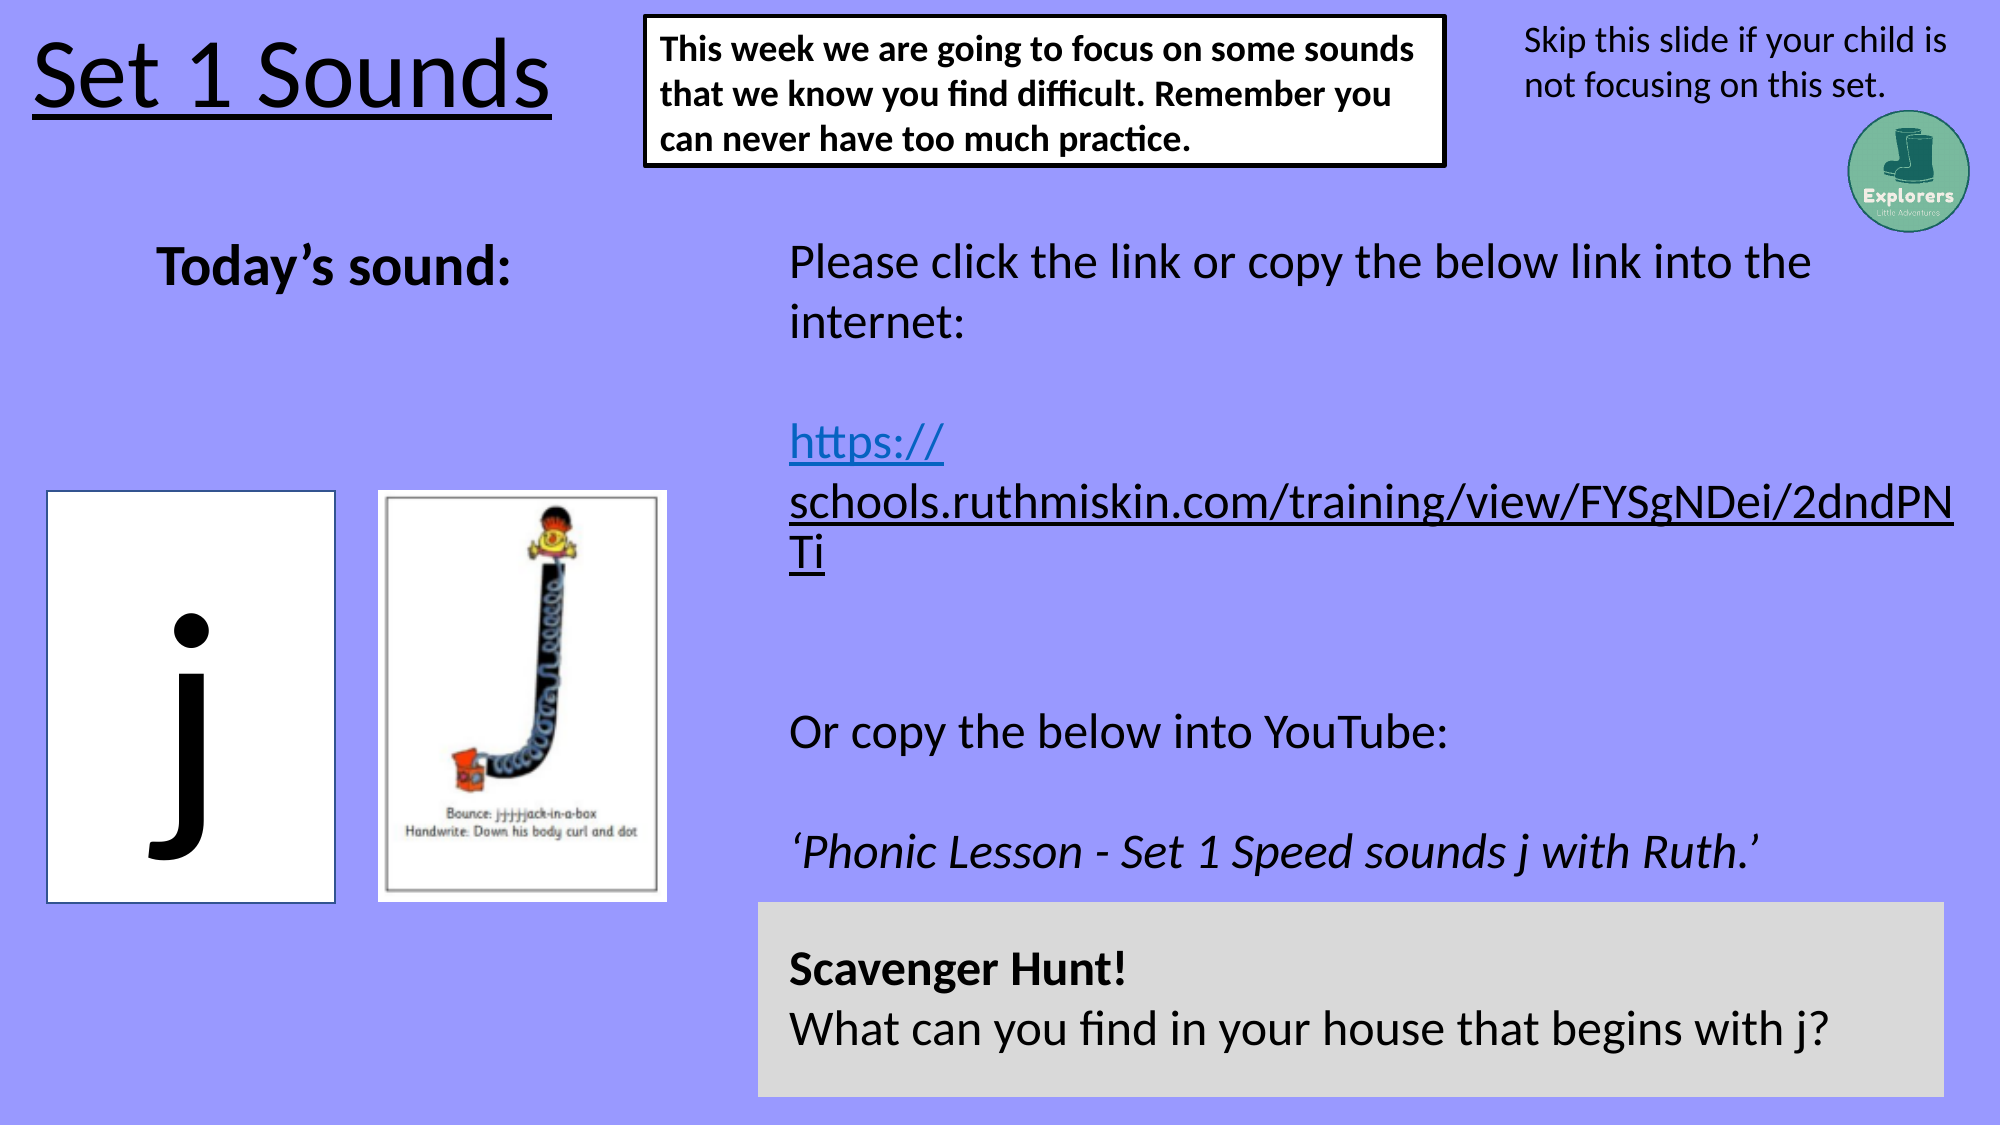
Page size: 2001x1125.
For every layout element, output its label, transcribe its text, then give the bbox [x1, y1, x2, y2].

text_box Scavenger Hunt! What can you find in your house that begins with j? [774, 928, 1983, 1063]
picture [378, 490, 667, 902]
picture [1817, 79, 2000, 263]
text_box Skip this slide if your child is not focusing on this set. [1509, 7, 1983, 113]
text_box This week we are going to focus on some sounds that we know you find difficult. Remember you can never have too much practice. [645, 16, 1445, 166]
text_box Please click the link or copy the below link into the internet: https://schools.ruthmiskin.com/training/view/FYSgNDei/2dndPNTi Or copy the below into YouTube: ‘Phonic Lesson - Set 1 Speed sounds j with Ruth.’ [774, 221, 1983, 837]
text_box j [46, 490, 336, 904]
text_box Set 1 Sounds [17, 0, 820, 135]
text_box Today’s sound: [141, 219, 615, 305]
text_box [758, 902, 1944, 1097]
